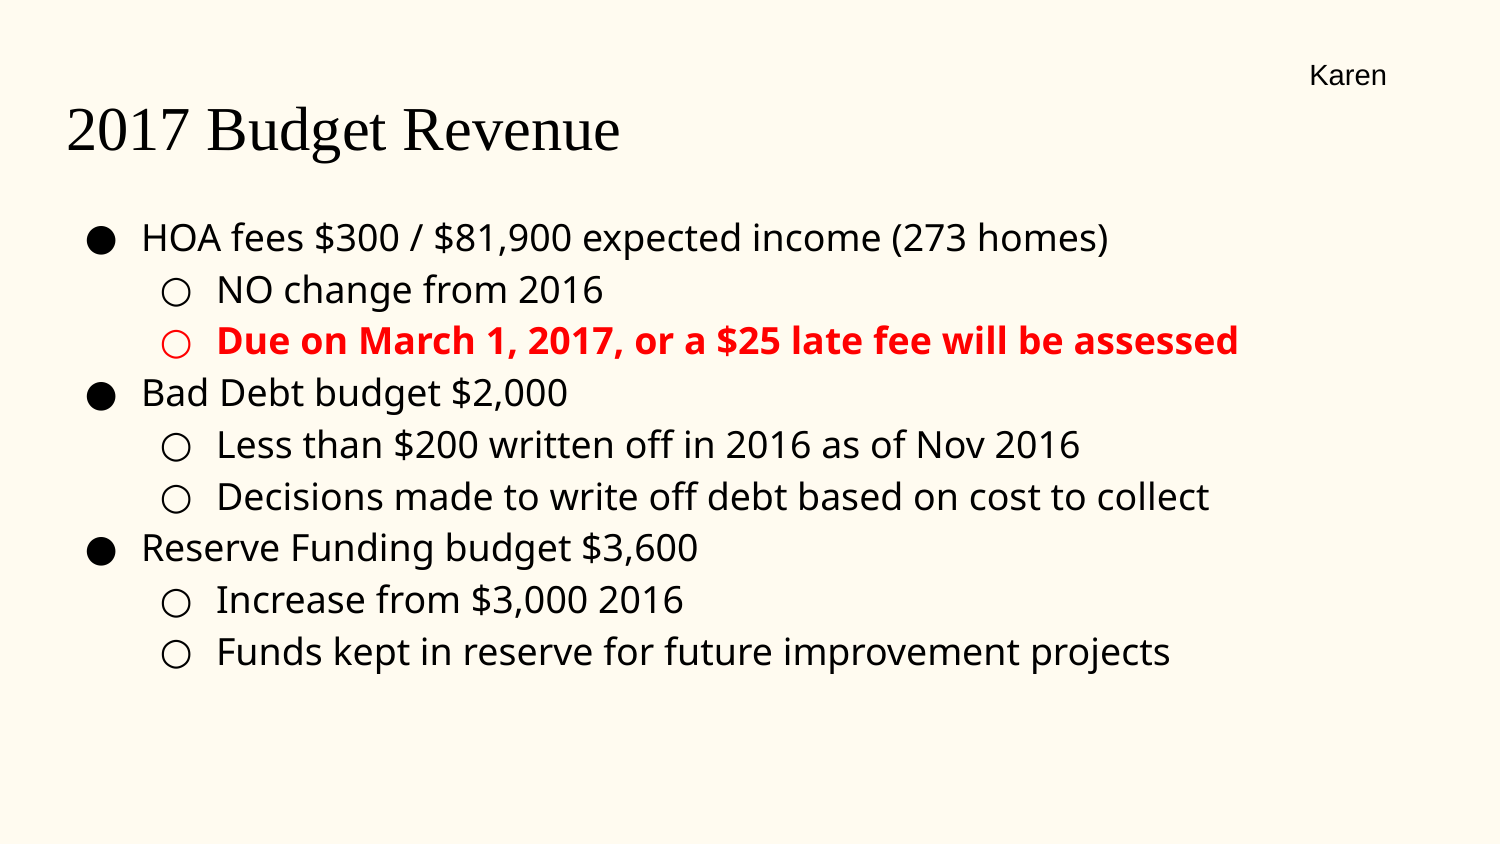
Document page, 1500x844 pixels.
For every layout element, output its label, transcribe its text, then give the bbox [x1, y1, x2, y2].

title 2017 Budget Revenue [51, 72, 1449, 174]
text_box Karen [1294, 41, 1500, 149]
list HOA fees $300 / $81,900 expected income (273 homes) NO change from 2016 Due on March 1, 2017, or a $25 late fee will be assessed Bad Debt budget $2,000 Less than $200 written off in 2016 as of Nov 2016 Decisions made to write off debt based on cost to collect Reserve Funding budget $3,600 Increase from $3,000 2016 Funds kept in reserve for future improvement projects [51, 192, 1436, 801]
